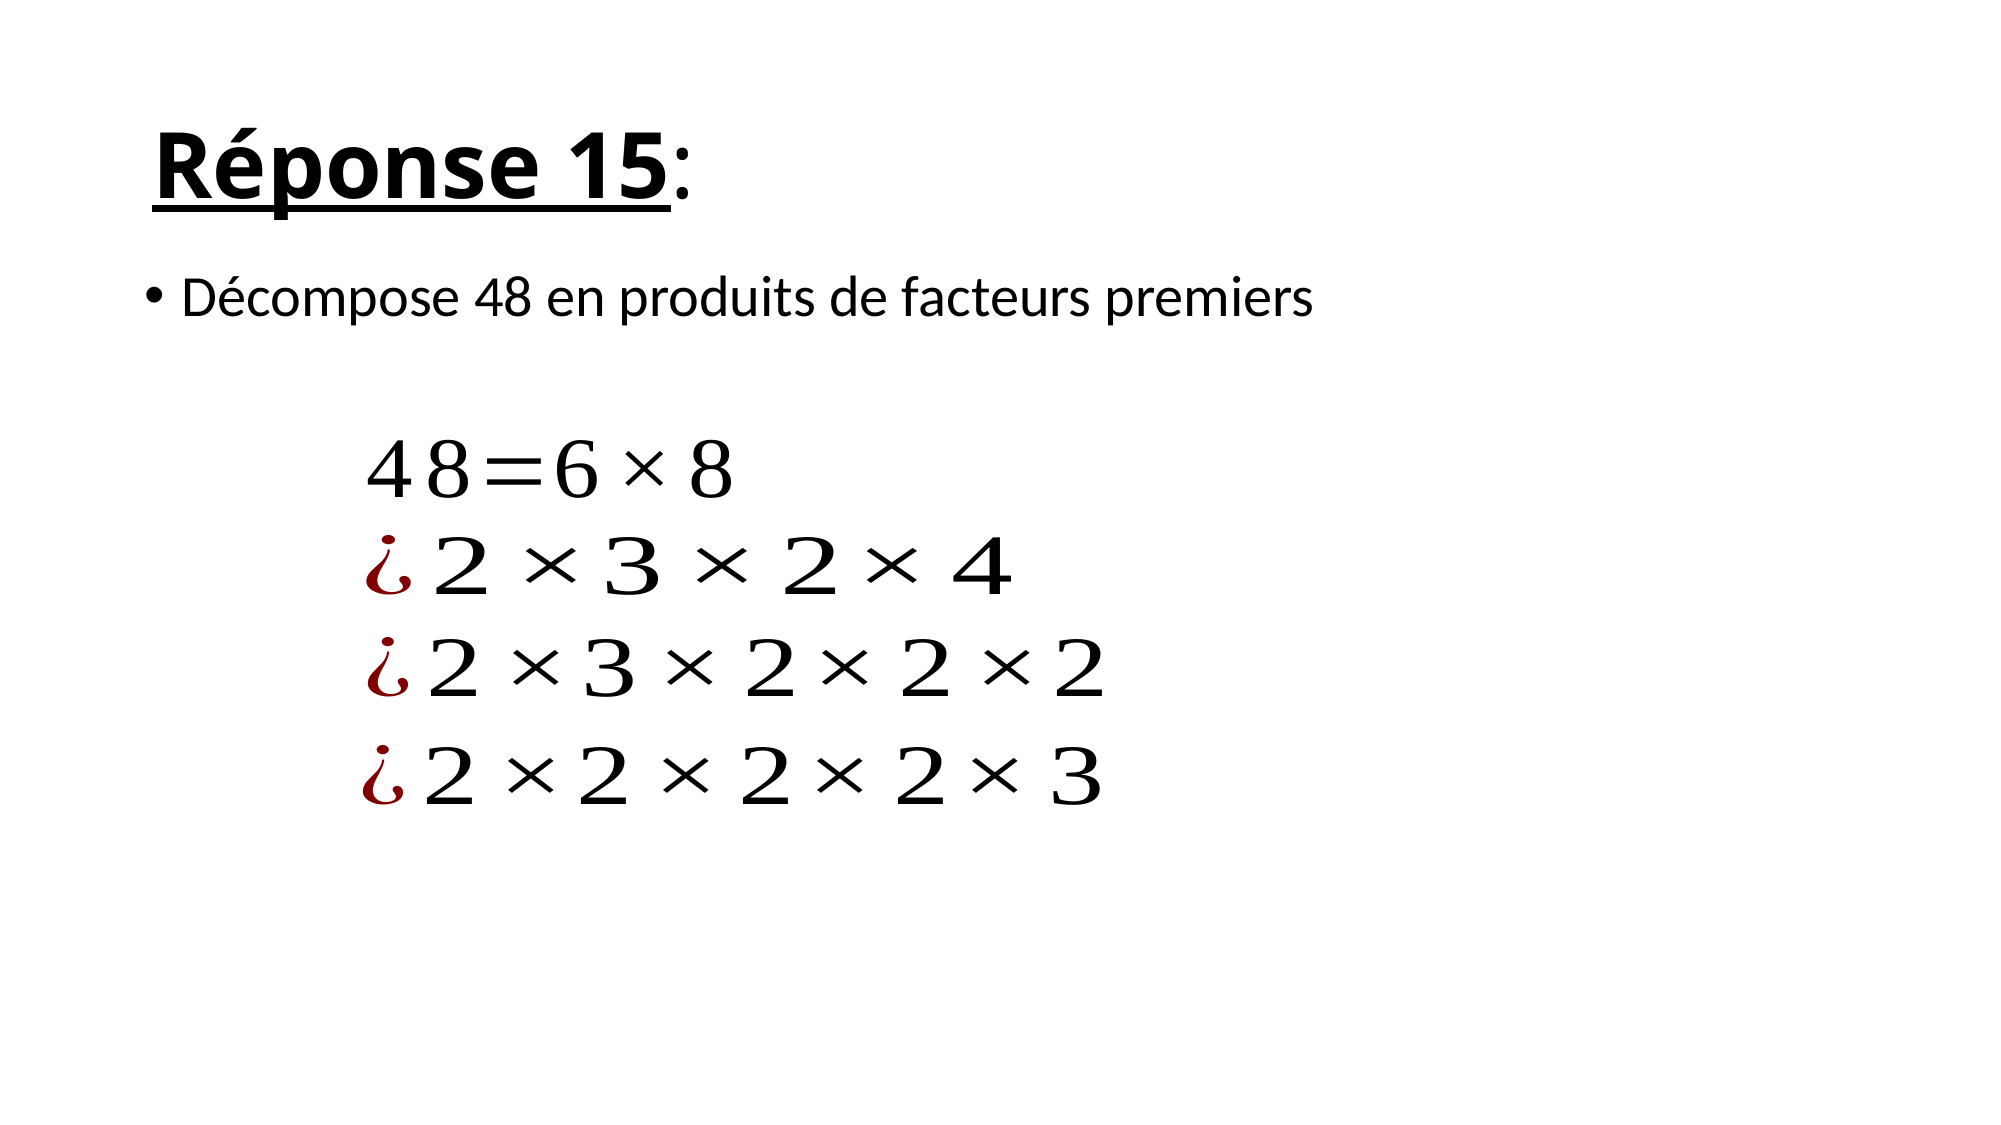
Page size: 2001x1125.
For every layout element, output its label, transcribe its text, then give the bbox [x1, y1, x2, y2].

title Réponse 15: [137, 59, 1863, 278]
list Décompose 48 en produits de facteurs premiers [129, 258, 1855, 973]
